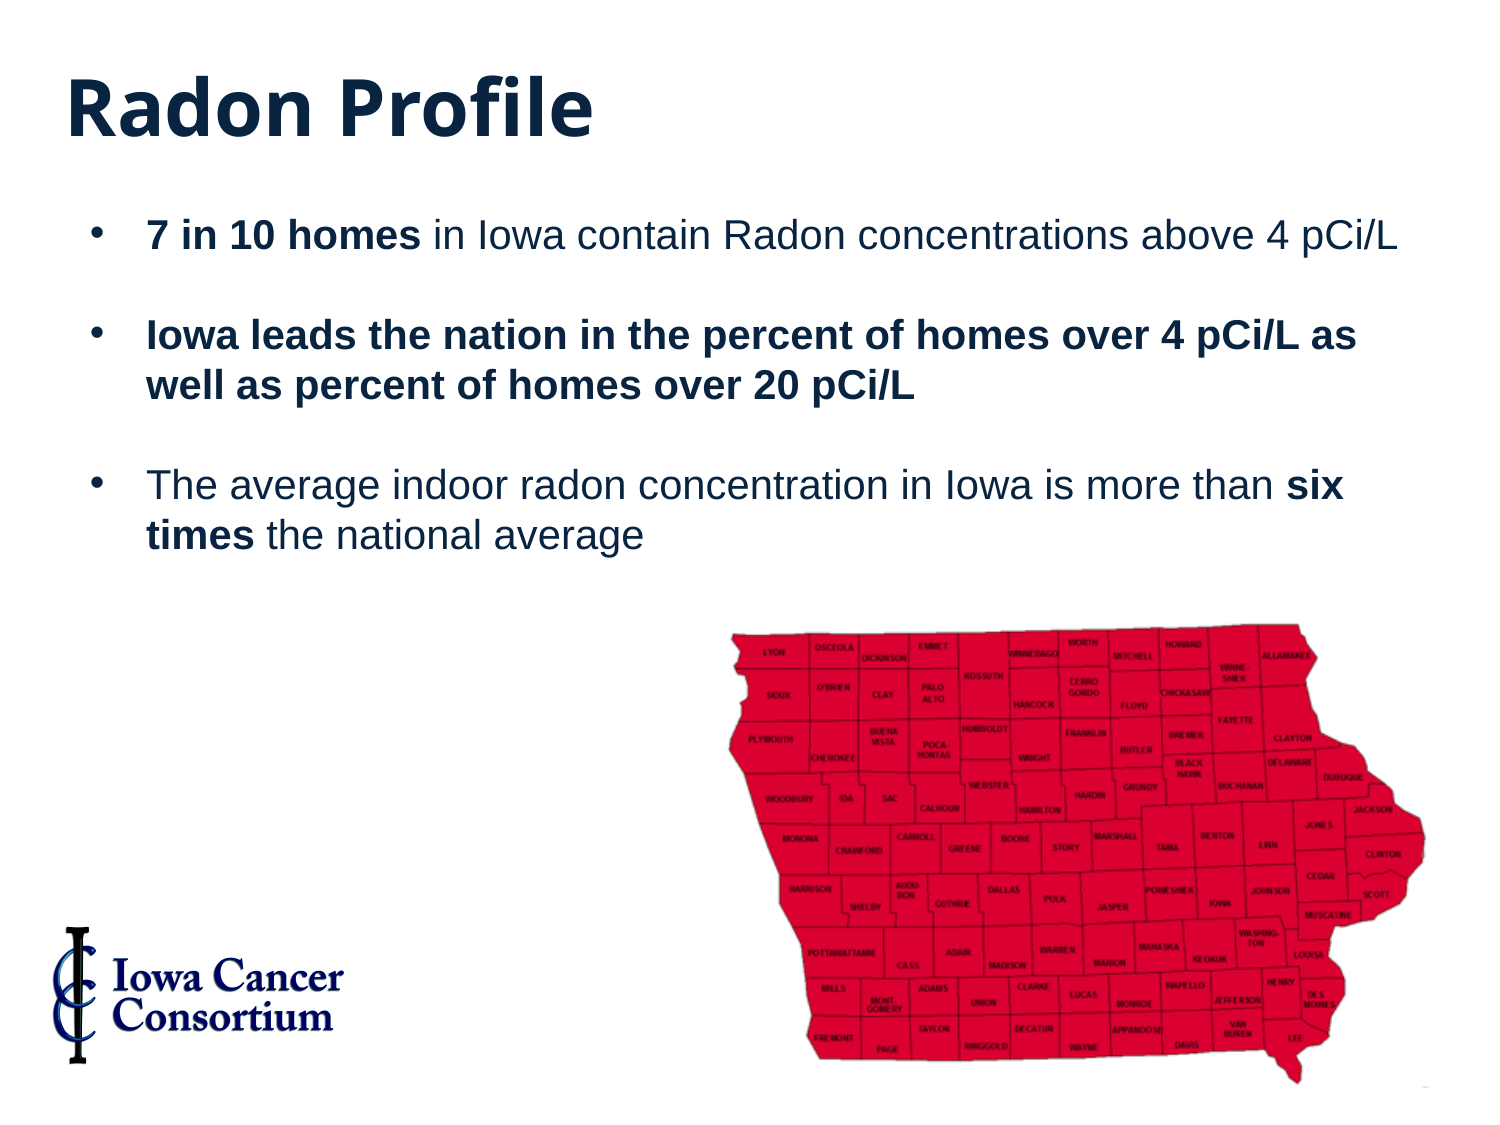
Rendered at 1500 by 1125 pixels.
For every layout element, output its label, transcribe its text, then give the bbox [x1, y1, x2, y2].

picture [44, 924, 345, 1067]
text_box 7 in 10 homes in Iowa contain Radon concentrations above 4 pCi/L Iowa leads the nation in the percent of homes over 4 pCi/L as well as percent of homes over 20 pCi/L The average indoor radon concentration in Iowa is more than six times the national average [74, 200, 1438, 565]
picture [724, 621, 1429, 1088]
text_box Radon Profile [49, 50, 1100, 160]
